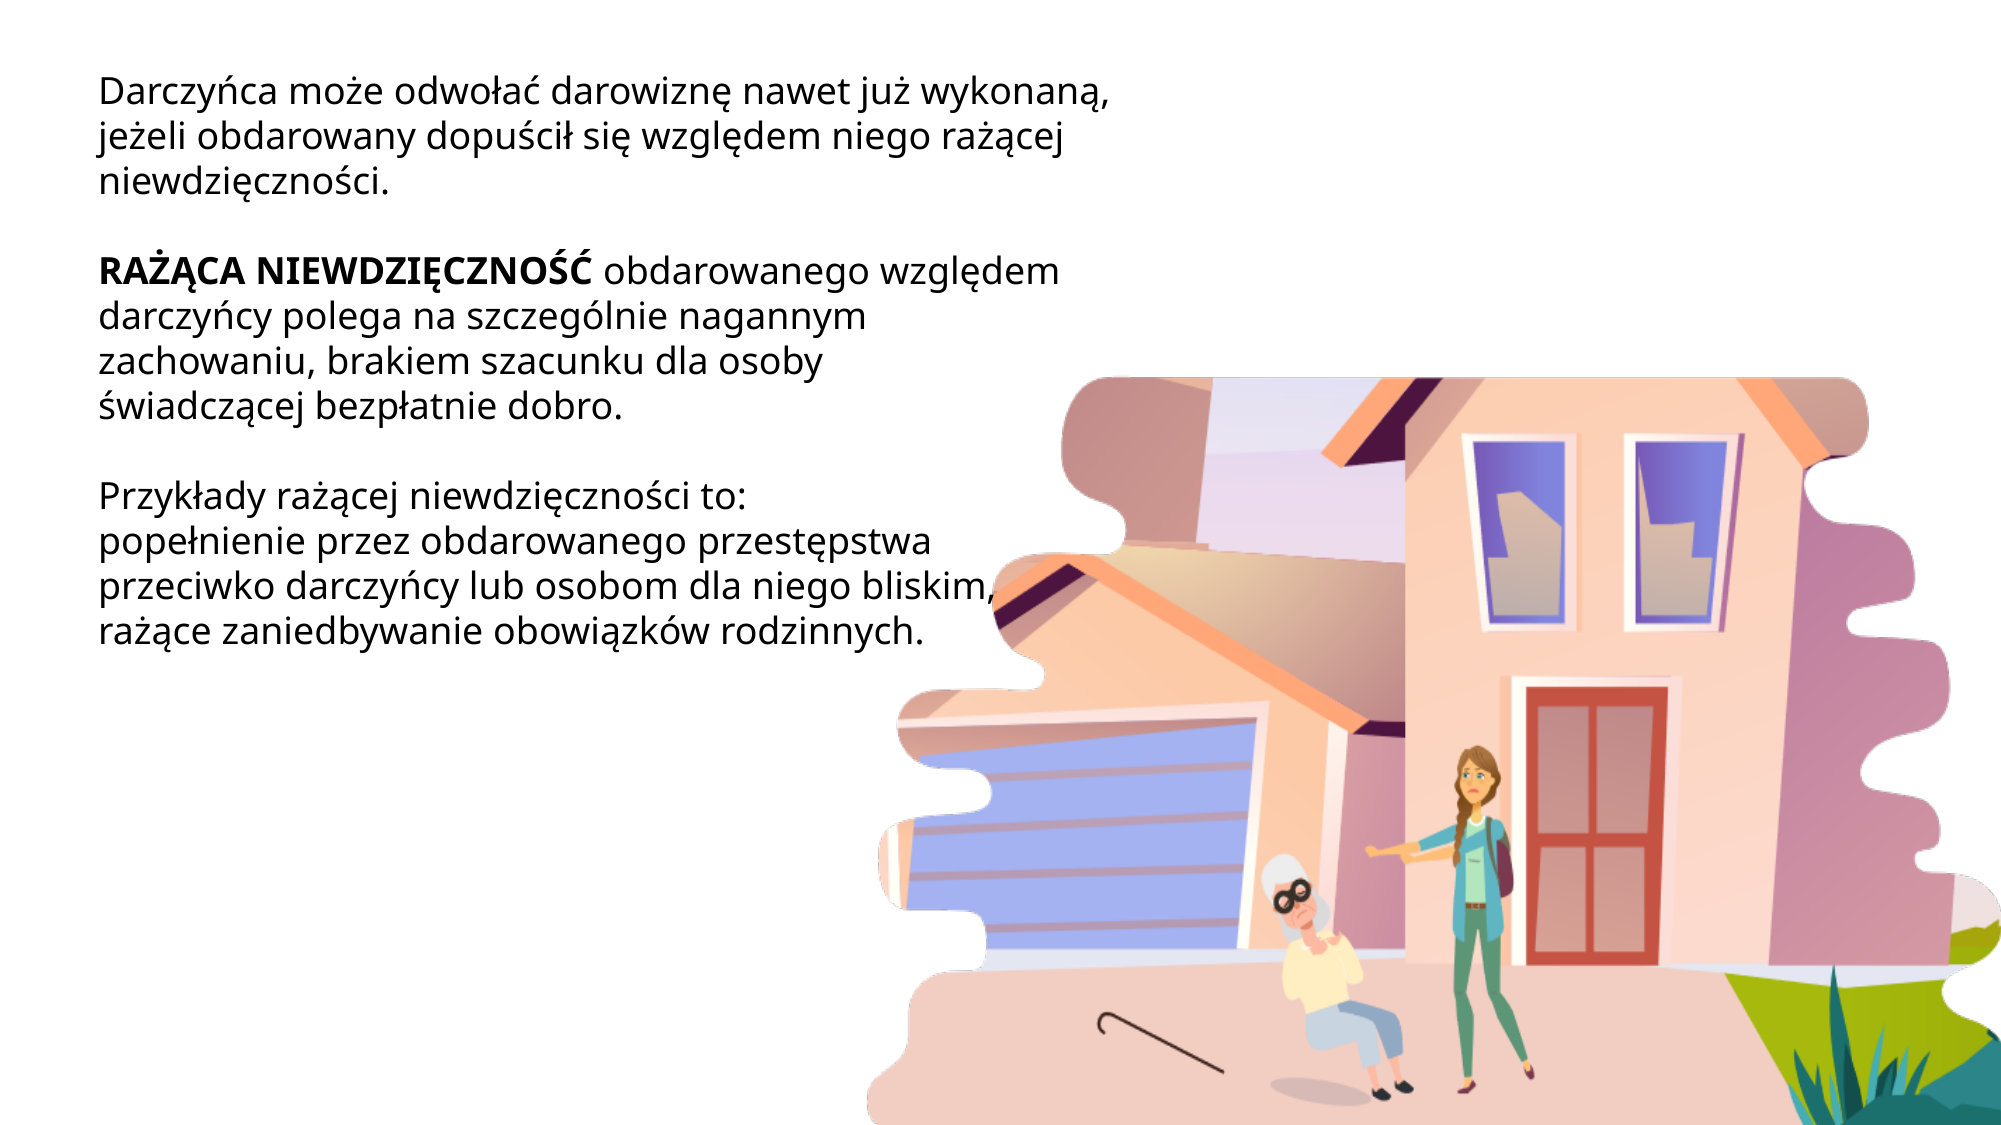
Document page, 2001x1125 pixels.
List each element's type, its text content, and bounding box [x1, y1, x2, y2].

text_box Darczyńca może odwołać darowiznę nawet już wykonaną, jeżeli obdarowany dopuścił się względem niego rażącej niewdzięczności. RAŻĄCA NIEWDZIĘCZNOŚĆ obdarowanego względem darczyńcy polega na szczególnie nagannym zachowaniu, brakiem szacunku dla osoby świadczącej bezpłatnie dobro. Przykłady rażącej niewdzięczności to: popełnienie przez obdarowanego przestępstwa przeciwko darczyńcy lub osobom dla niego bliskim, rażące zaniedbywanie obowiązków rodzinnych. [83, 59, 1198, 660]
picture [673, 291, 2001, 1125]
